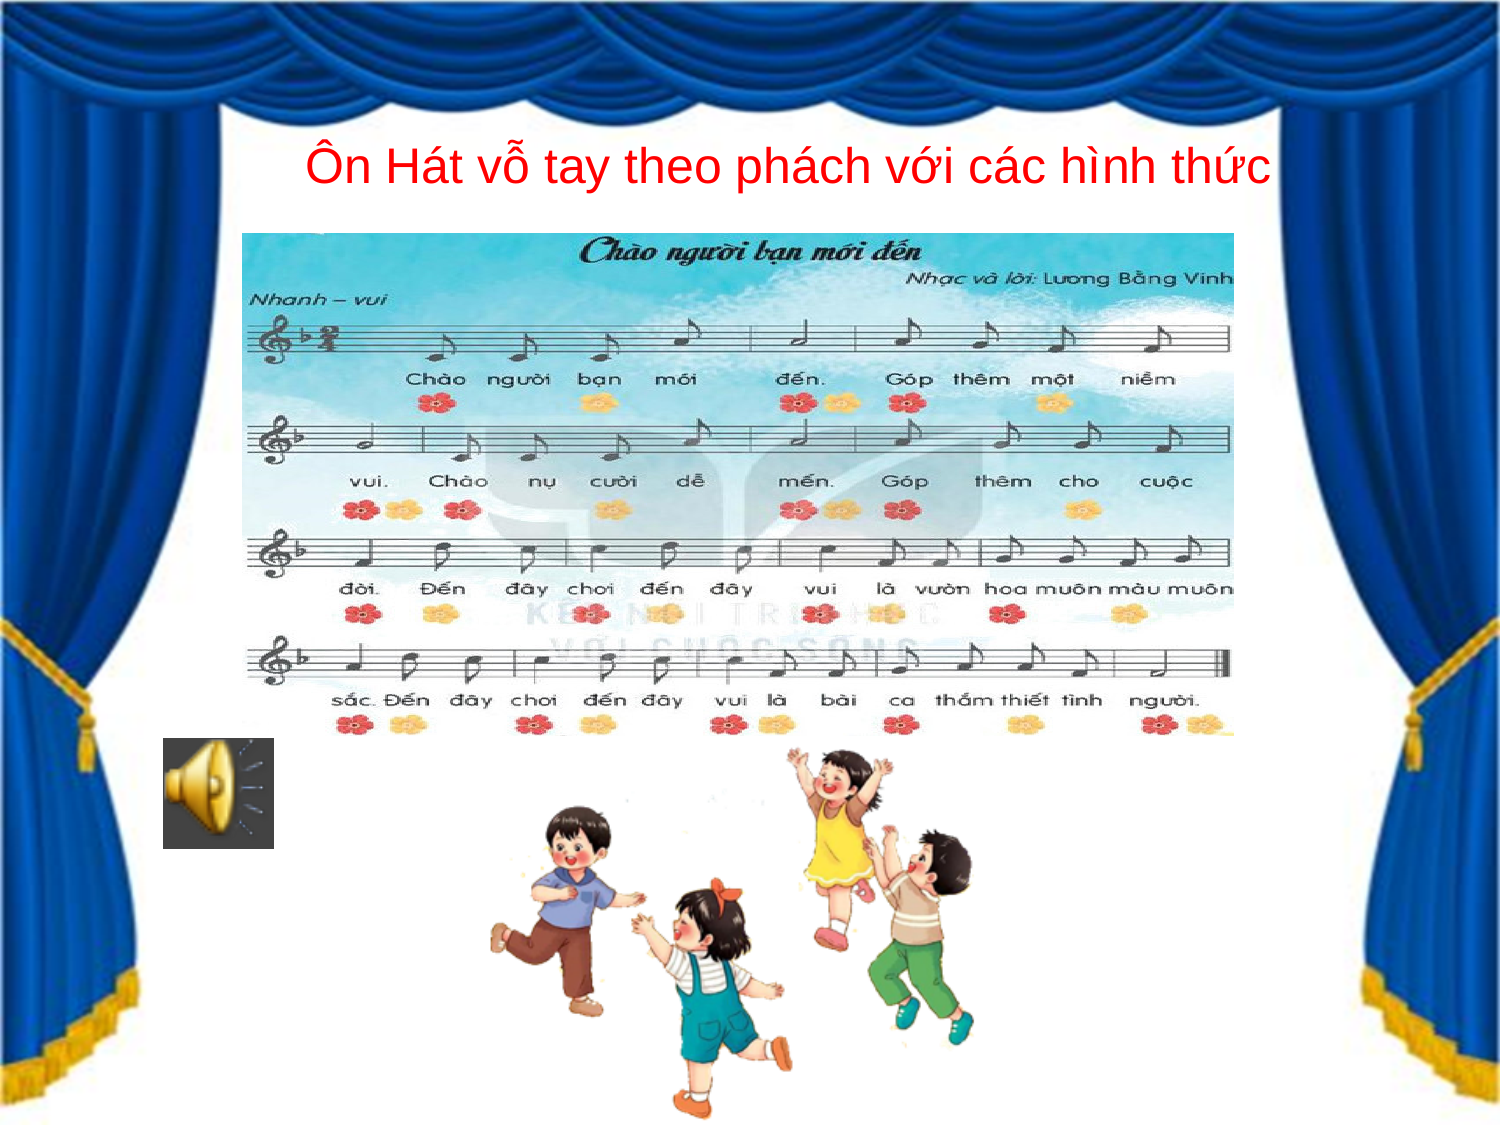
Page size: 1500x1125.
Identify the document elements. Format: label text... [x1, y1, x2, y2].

picture [0, 0, 1500, 1125]
text_box Ôn Hát vỗ tay theo phách với các hình thức [290, 125, 1317, 201]
